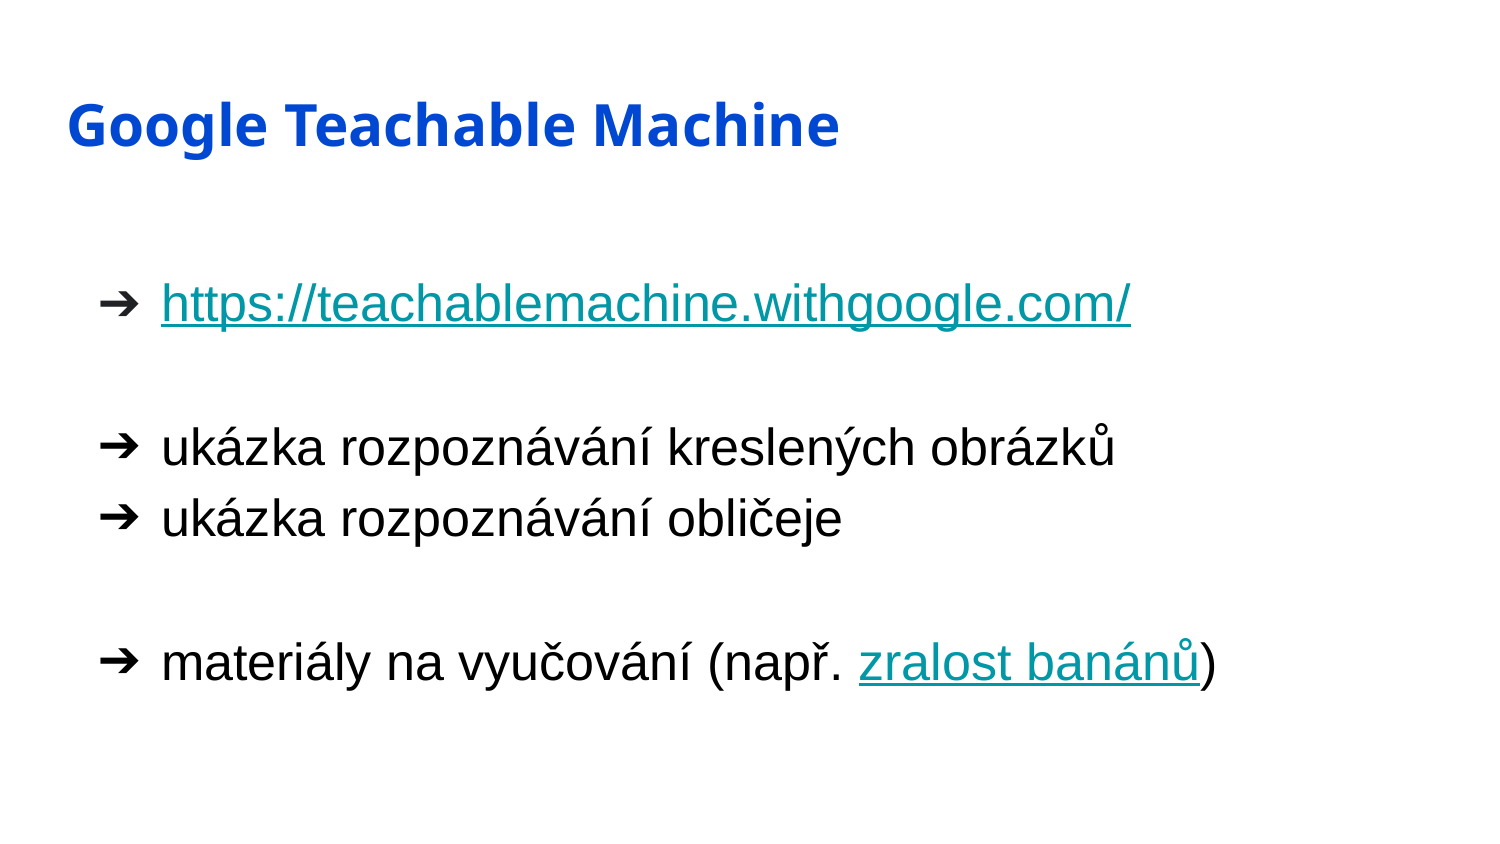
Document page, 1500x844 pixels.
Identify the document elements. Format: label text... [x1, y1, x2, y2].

text_box Google Teachable Machine [51, 72, 1449, 167]
text_box https://teachablemachine.withgoogle.com/ ukázka rozpoznávání kreslených obrázků ukázka rozpoznávání obličeje materiály na vyučování (např. zralost banánů) [71, 244, 1455, 782]
